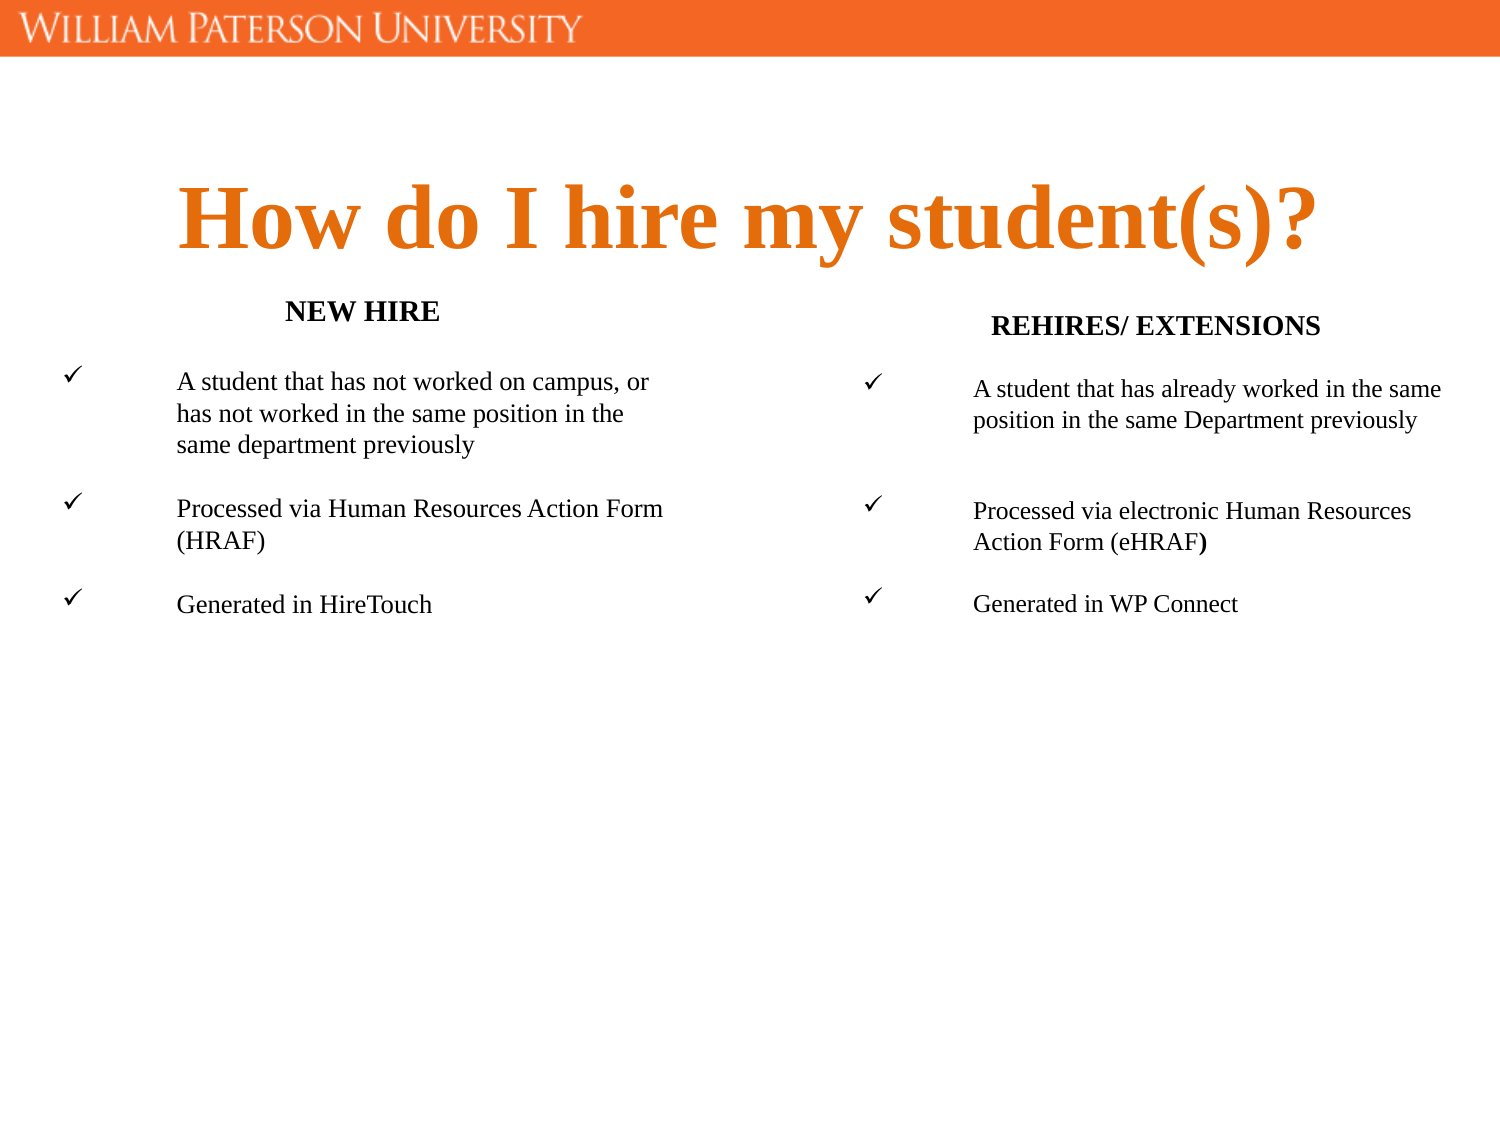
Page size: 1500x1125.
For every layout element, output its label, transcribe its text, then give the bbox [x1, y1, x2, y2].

text_box REHIRES/ EXTENSIONS A student that has already worked in the same position in the same Department previously Processed via electronic Human Resources Action Form (eHRAF) Generated in WP Connect [847, 299, 1465, 640]
text_box How do I hire my student(s)? [0, 59, 1500, 278]
text_box NEW HIRE A student that has not worked on campus, or has not worked in the same position in the same department previously Processed via Human Resources Action Form (HRAF) Generated in HireTouch [47, 283, 679, 724]
